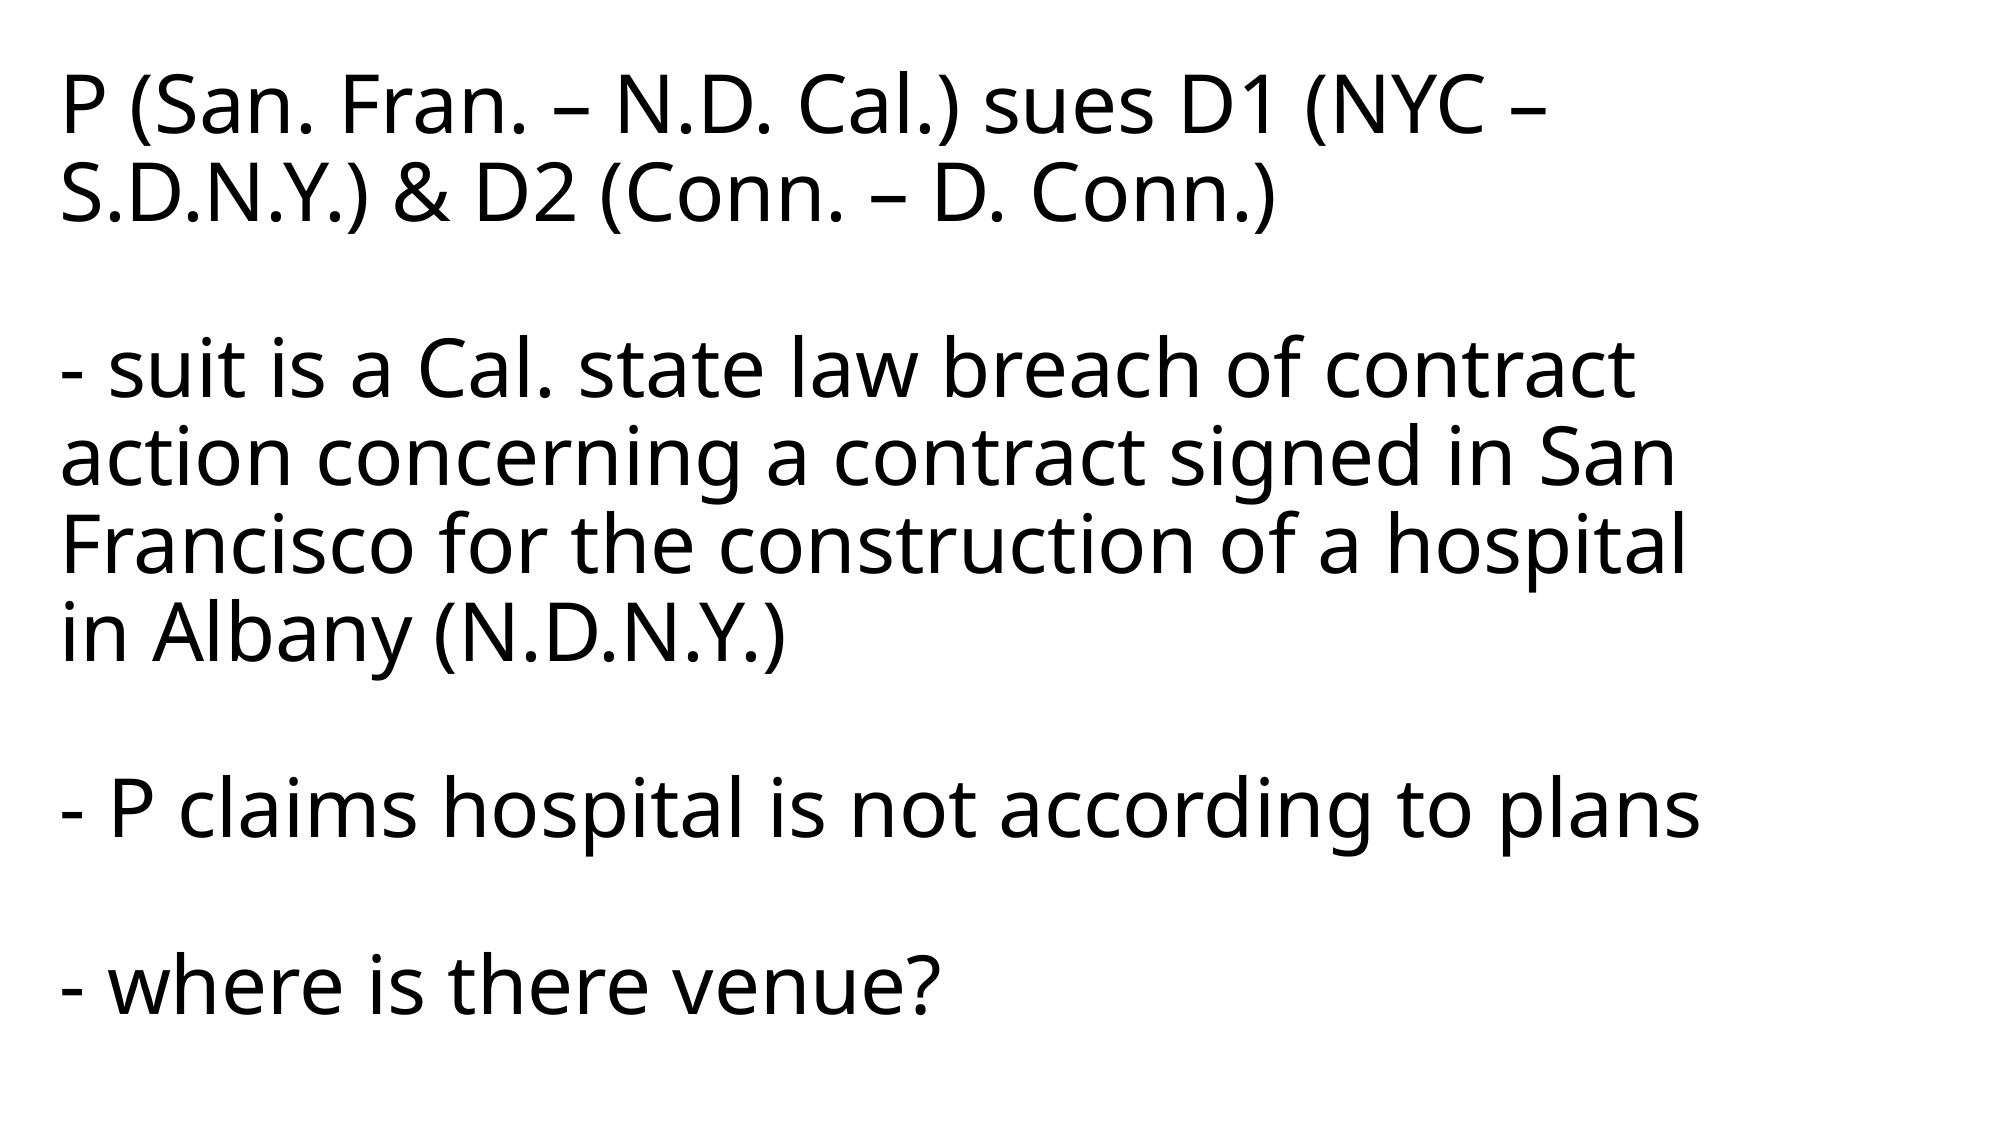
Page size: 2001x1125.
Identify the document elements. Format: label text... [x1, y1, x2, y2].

title P (San. Fran. – N.D. Cal.) sues D1 (NYC – S.D.N.Y.) & D2 (Conn. – D. Conn.) - suit is a Cal. state law breach of contract action concerning a contract signed in San Francisco for the construction of a hospital in Albany (N.D.N.Y.) - P claims hospital is not according to plans - where is there venue? [44, 12, 1738, 1083]
